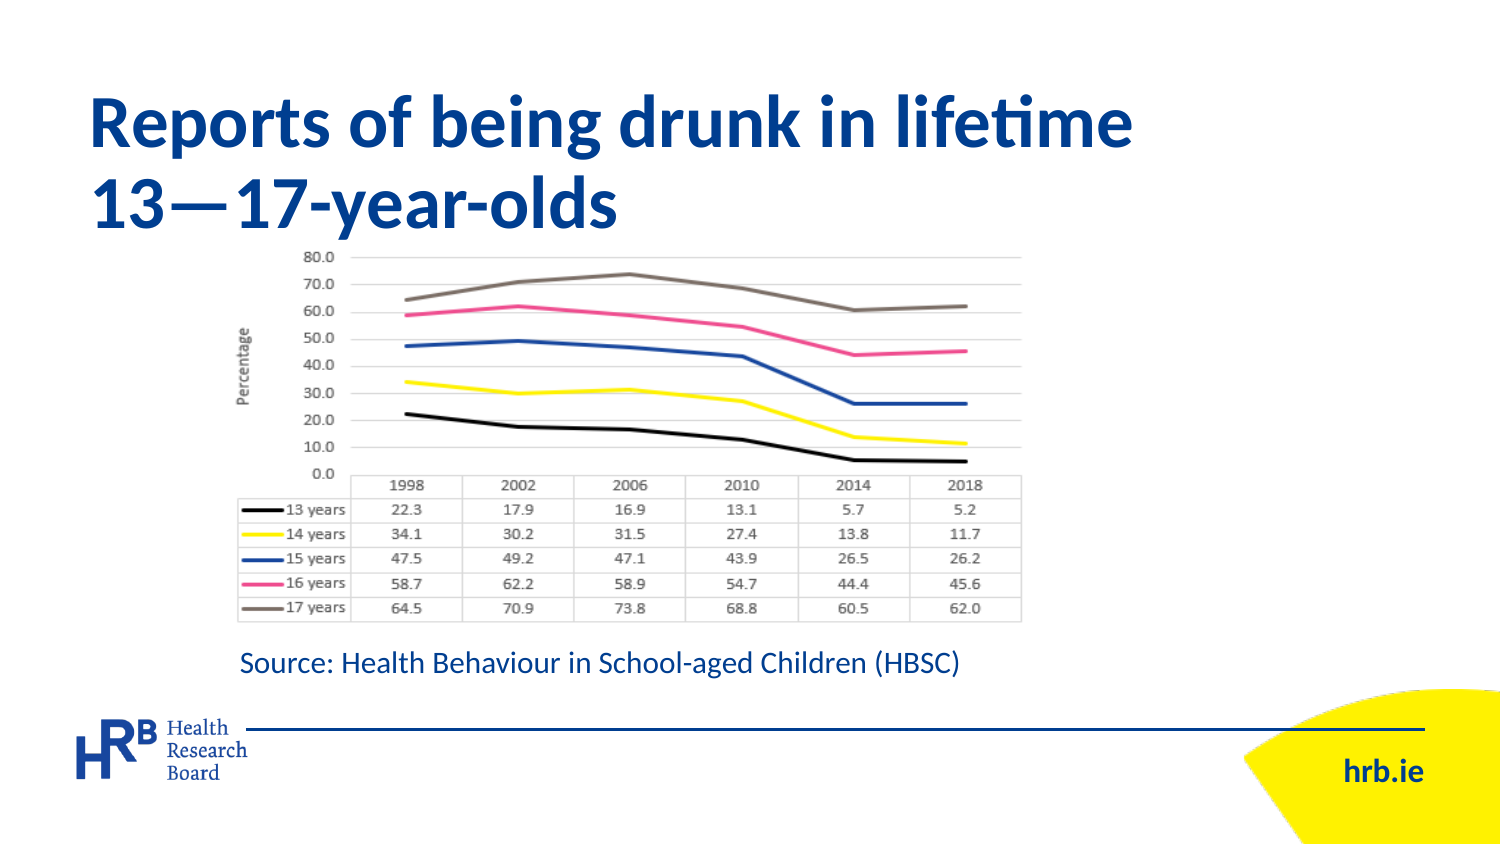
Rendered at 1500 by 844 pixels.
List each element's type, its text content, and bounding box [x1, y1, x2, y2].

title Reports of being drunk in lifetime 13—17-year-olds [75, 75, 1425, 178]
picture [62, 704, 261, 792]
text_box Source: Health Behaviour in School-aged Children [276, 684, 1224, 734]
list Source: Health Behaviour in School-aged Children (HBSC) [75, 303, 1425, 689]
picture [211, 243, 1037, 629]
